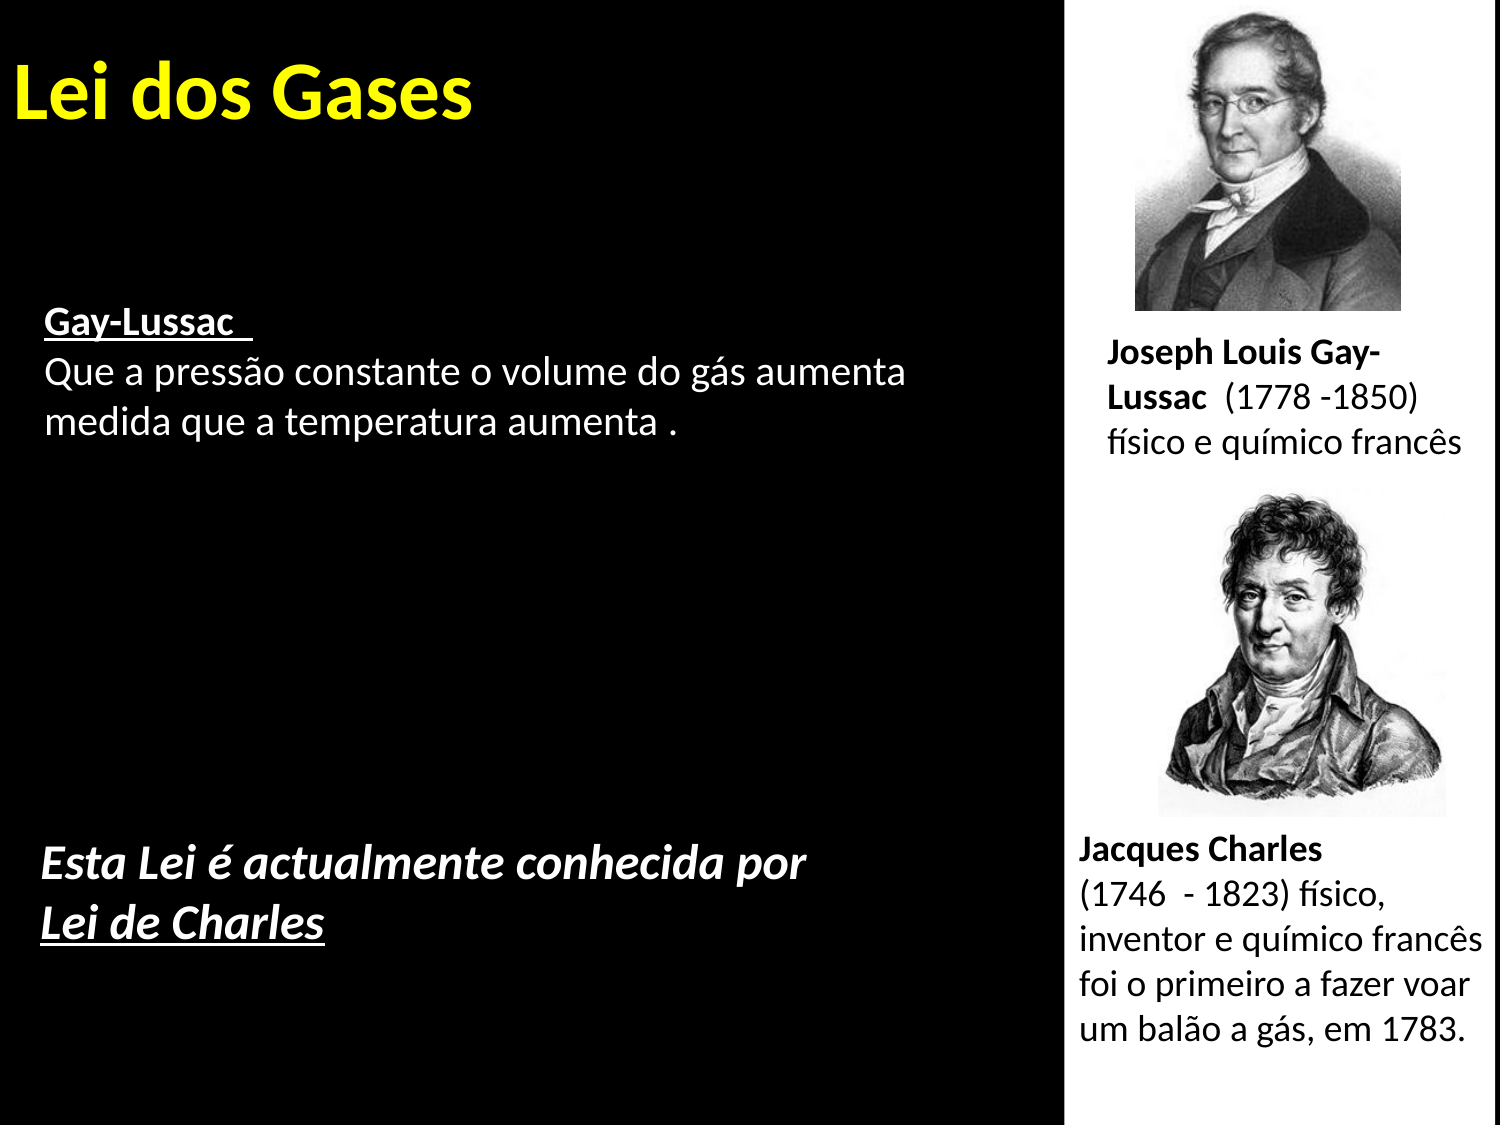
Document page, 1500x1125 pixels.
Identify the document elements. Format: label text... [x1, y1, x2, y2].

picture [1158, 478, 1446, 817]
text_box Gay-Lussac Que a pressão constante o volume do gás aumenta medida que a temperatura aumenta . [29, 286, 963, 451]
text_box [1062, 0, 1497, 1125]
text_box Joseph Louis Gay-Lussac (1778 -1850) físico e químico francês [1092, 319, 1496, 470]
text_box Esta Lei é actualmente conhecida por Lei de Charles [25, 822, 880, 957]
text_box Jacques Charles (1746 - 1823) físico, inventor e químico francês foi o primeiro a fazer voar um balão a gás, em 1783. [1064, 816, 1500, 1056]
text_box Lei dos Gases [0, 28, 909, 144]
picture [1134, 5, 1401, 311]
